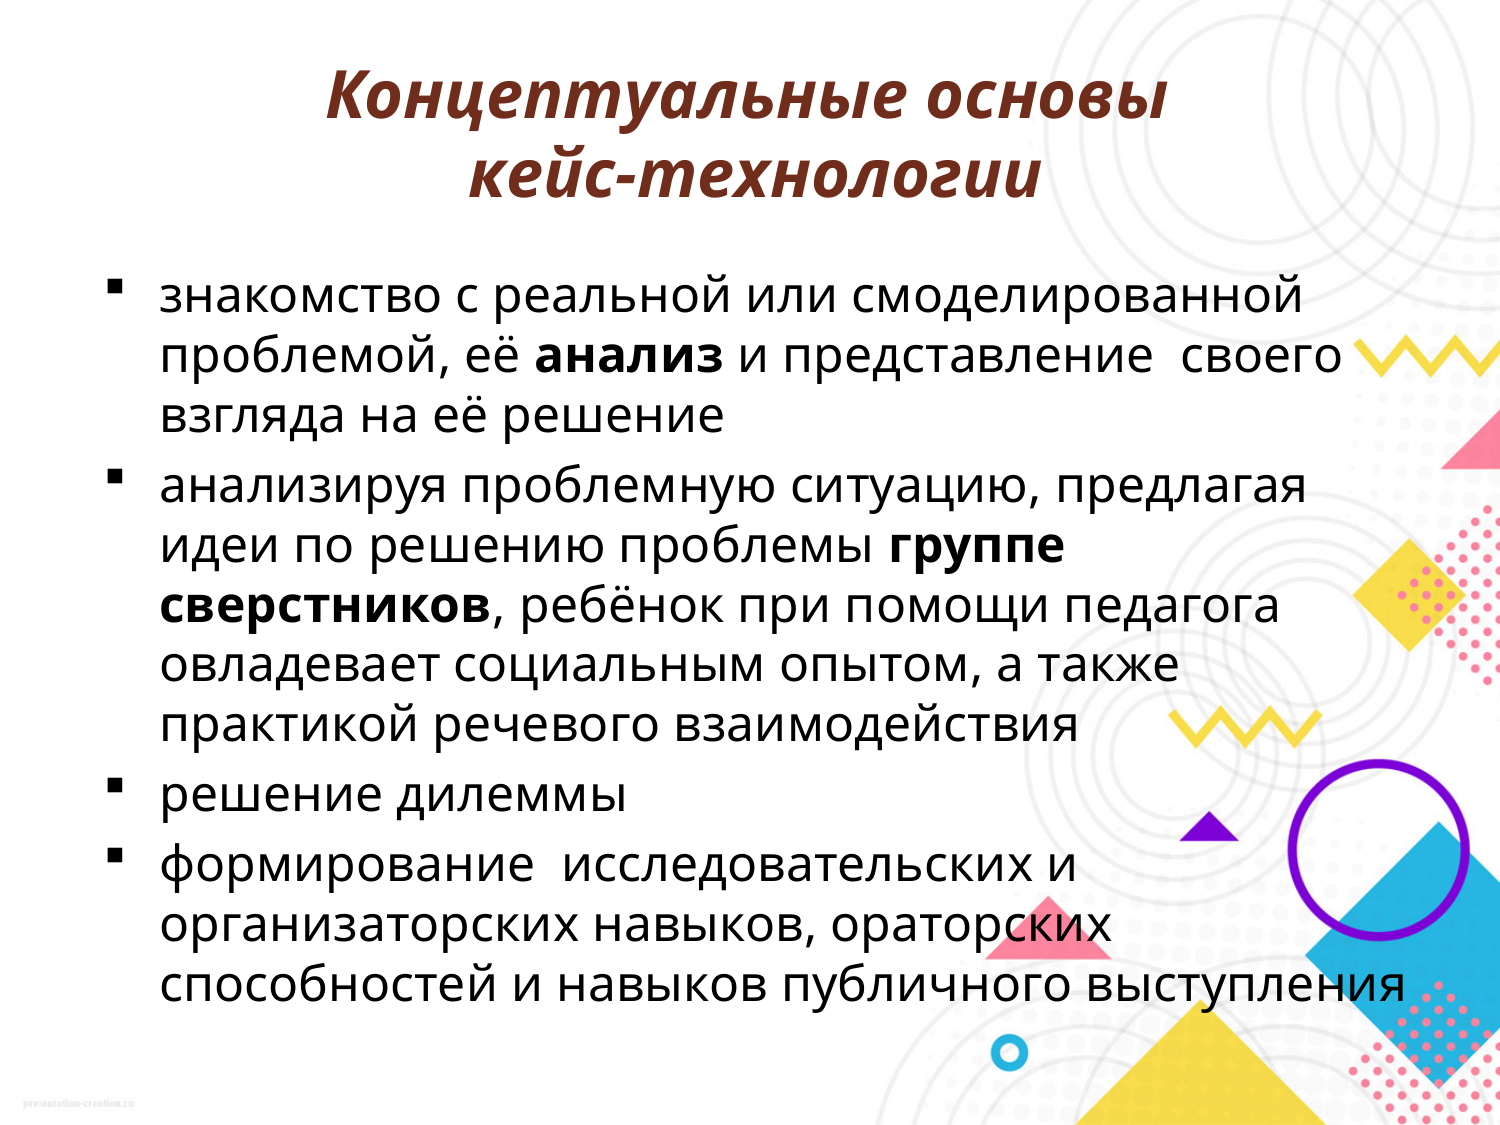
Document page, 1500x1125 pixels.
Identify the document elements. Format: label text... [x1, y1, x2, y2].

title Концептуальные основы кейс-технологии [53, 66, 1459, 197]
list знакомство с реальной или смоделированной проблемой, её анализ и представление своего взгляда на её решение анализируя проблемную ситуацию, предлагая идеи по решению проблемы группе сверстников, ребёнок при помощи педагога овладевает социальным опытом, а также практикой речевого взаимодействия решение дилеммы формирование исследовательских и организаторских навыков, ораторских способностей и навыков публичного выступления [88, 255, 1431, 1035]
picture [0, 0, 1500, 1125]
